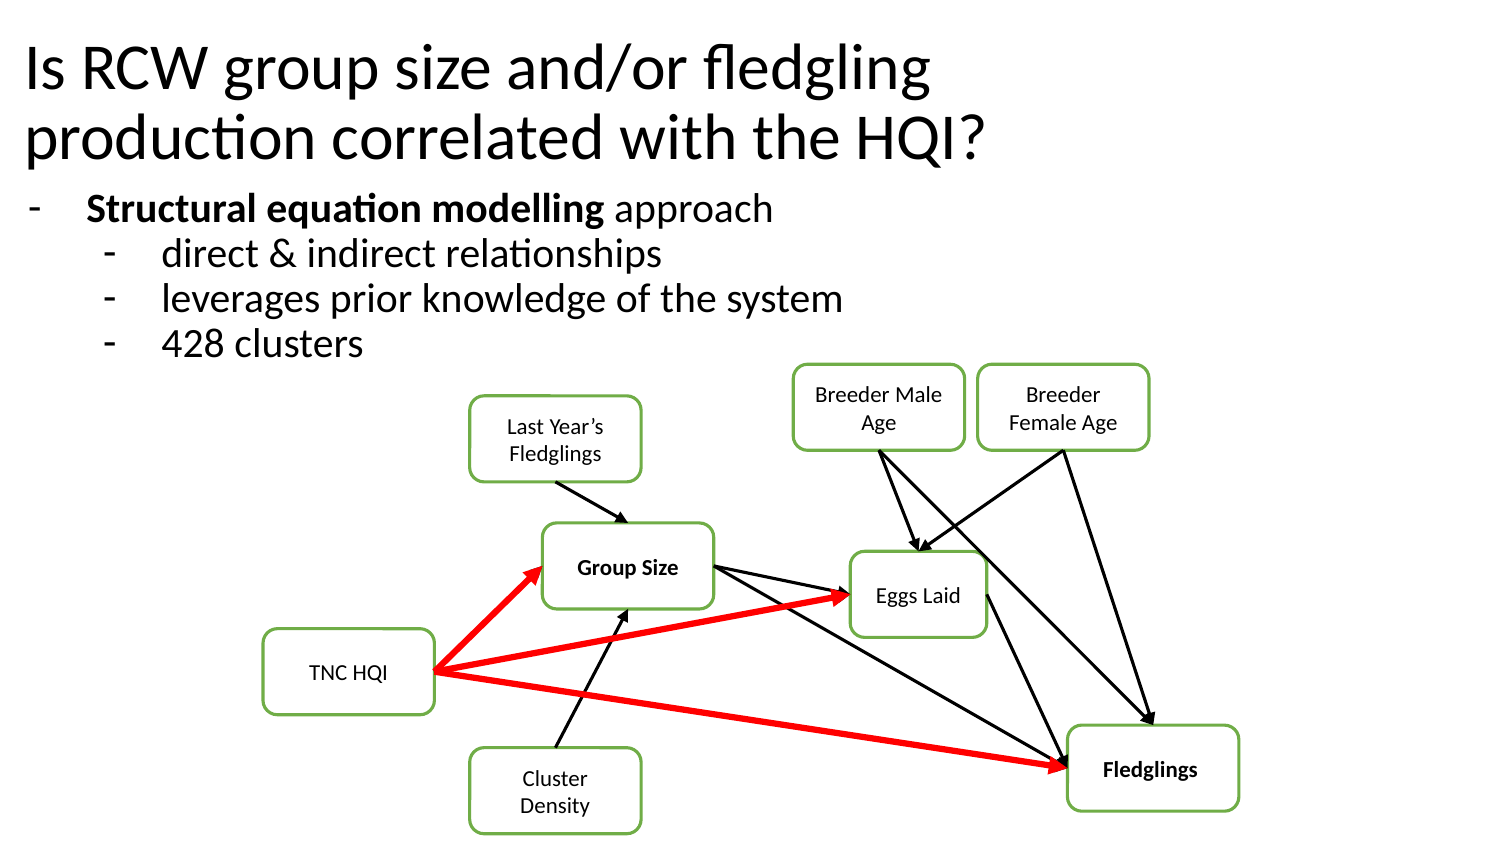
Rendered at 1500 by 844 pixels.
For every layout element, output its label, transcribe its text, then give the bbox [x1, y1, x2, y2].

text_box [434, 594, 851, 672]
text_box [434, 671, 1068, 769]
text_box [434, 565, 543, 593]
title Is RCW group size and/or fledgling production correlated with the HQI? [13, 9, 1171, 180]
list Structural equation modelling approach direct & indirect relationships leverages prior knowledge of the system 428 clusters [0, 180, 902, 368]
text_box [262, 363, 1240, 834]
